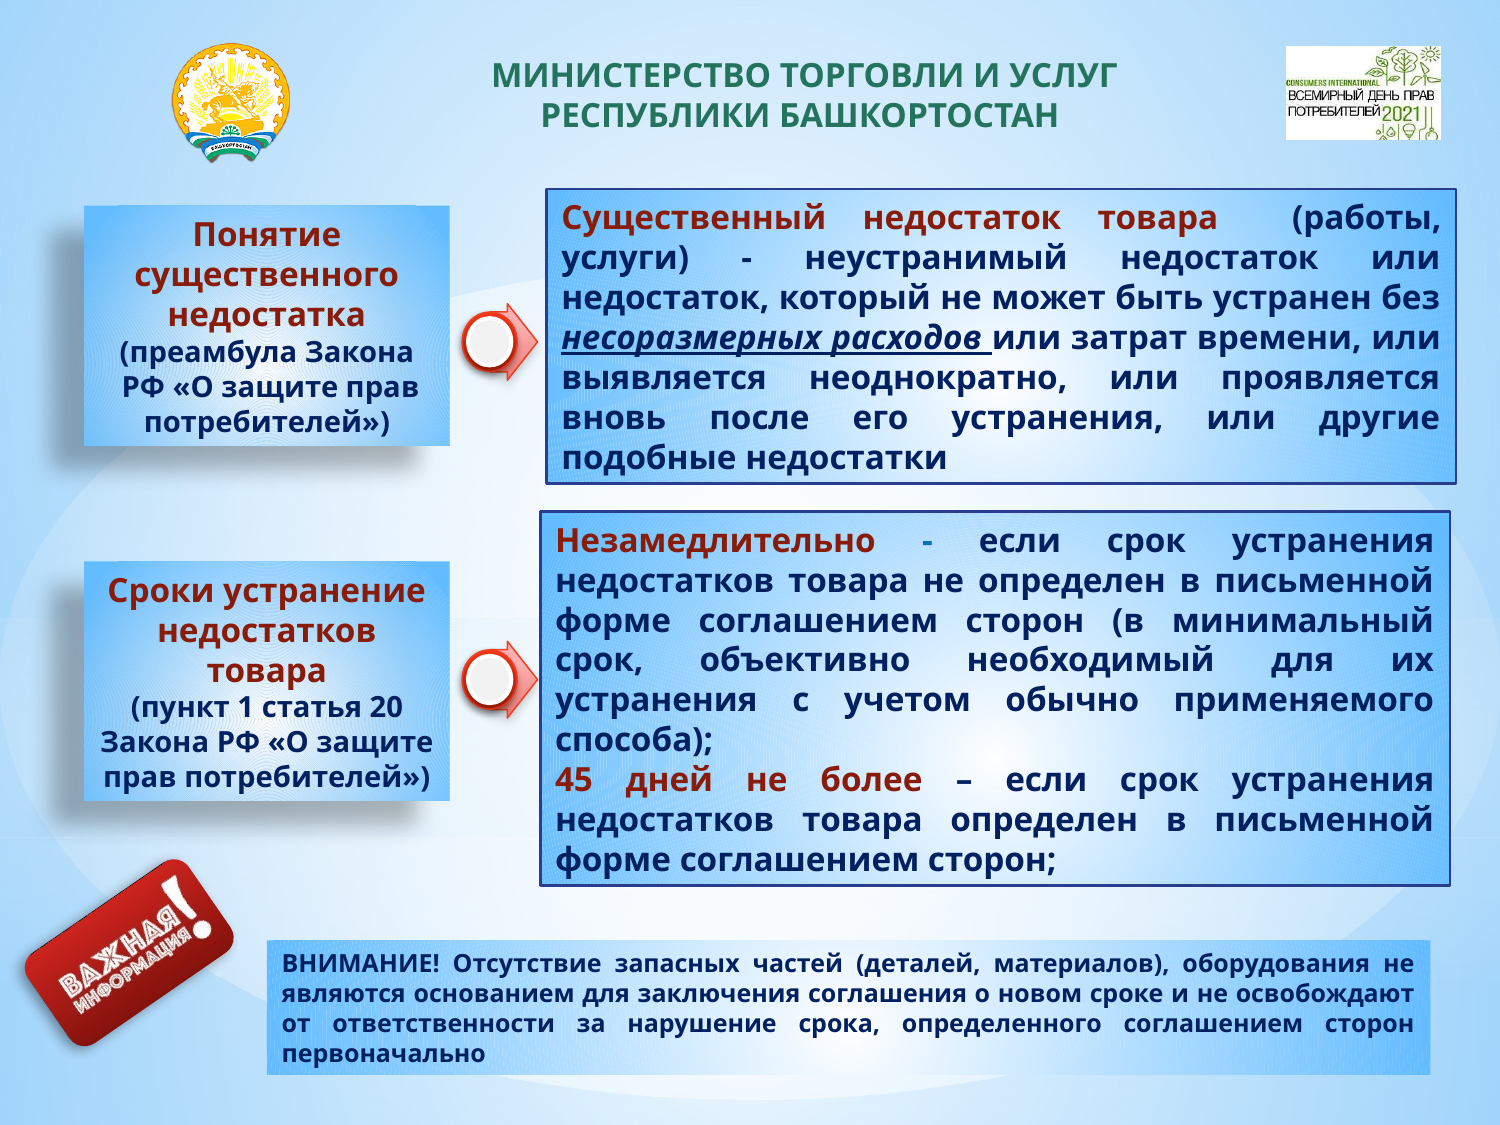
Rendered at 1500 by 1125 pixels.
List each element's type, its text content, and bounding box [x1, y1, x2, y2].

text_box Существенный недостаток товара (работы, услуги) - неустранимый недостаток или недостаток, который не может быть устранен без несоразмерных расходов или затрат времени, или выявляется неоднократно, или проявляется вновь после его устранения, или другие подобные недостатки [545, 188, 1457, 485]
text_box ВНИМАНИЕ! Отсутствие запасных частей (деталей, материалов), оборудования не являются основанием для заключения соглашения о новом сроке и не освобождают от ответственности за нарушение срока, определенного соглашением сторон первоначально [266, 940, 1431, 1075]
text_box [461, 303, 538, 381]
picture [170, 42, 290, 164]
picture [24, 859, 234, 1047]
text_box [461, 641, 538, 719]
text_box Незамедлительно - если срок устранения недостатков товара не определен в письменной форме соглашением сторон (в минимальный срок, объективно необходимый для их устранения с учетом обычно применяемого способа); 45 дней не более – если срок устранения недостатков товара определен в письменной форме соглашением сторон; [539, 510, 1451, 887]
text_box МИНИСТЕРСТВО ТОРГОВЛИ И УСЛУГ РЕСПУБЛИКИ БАШКОРТОСТАН [464, 46, 1145, 142]
picture [1286, 46, 1441, 140]
text_box Сроки устранение недостатков товара (пункт 1 статья 20 Закона РФ «О защите прав потребителей») [83, 560, 451, 802]
text_box Понятие существенного недостатка (преамбула Закона РФ «О защите прав потребителей») [83, 205, 451, 446]
